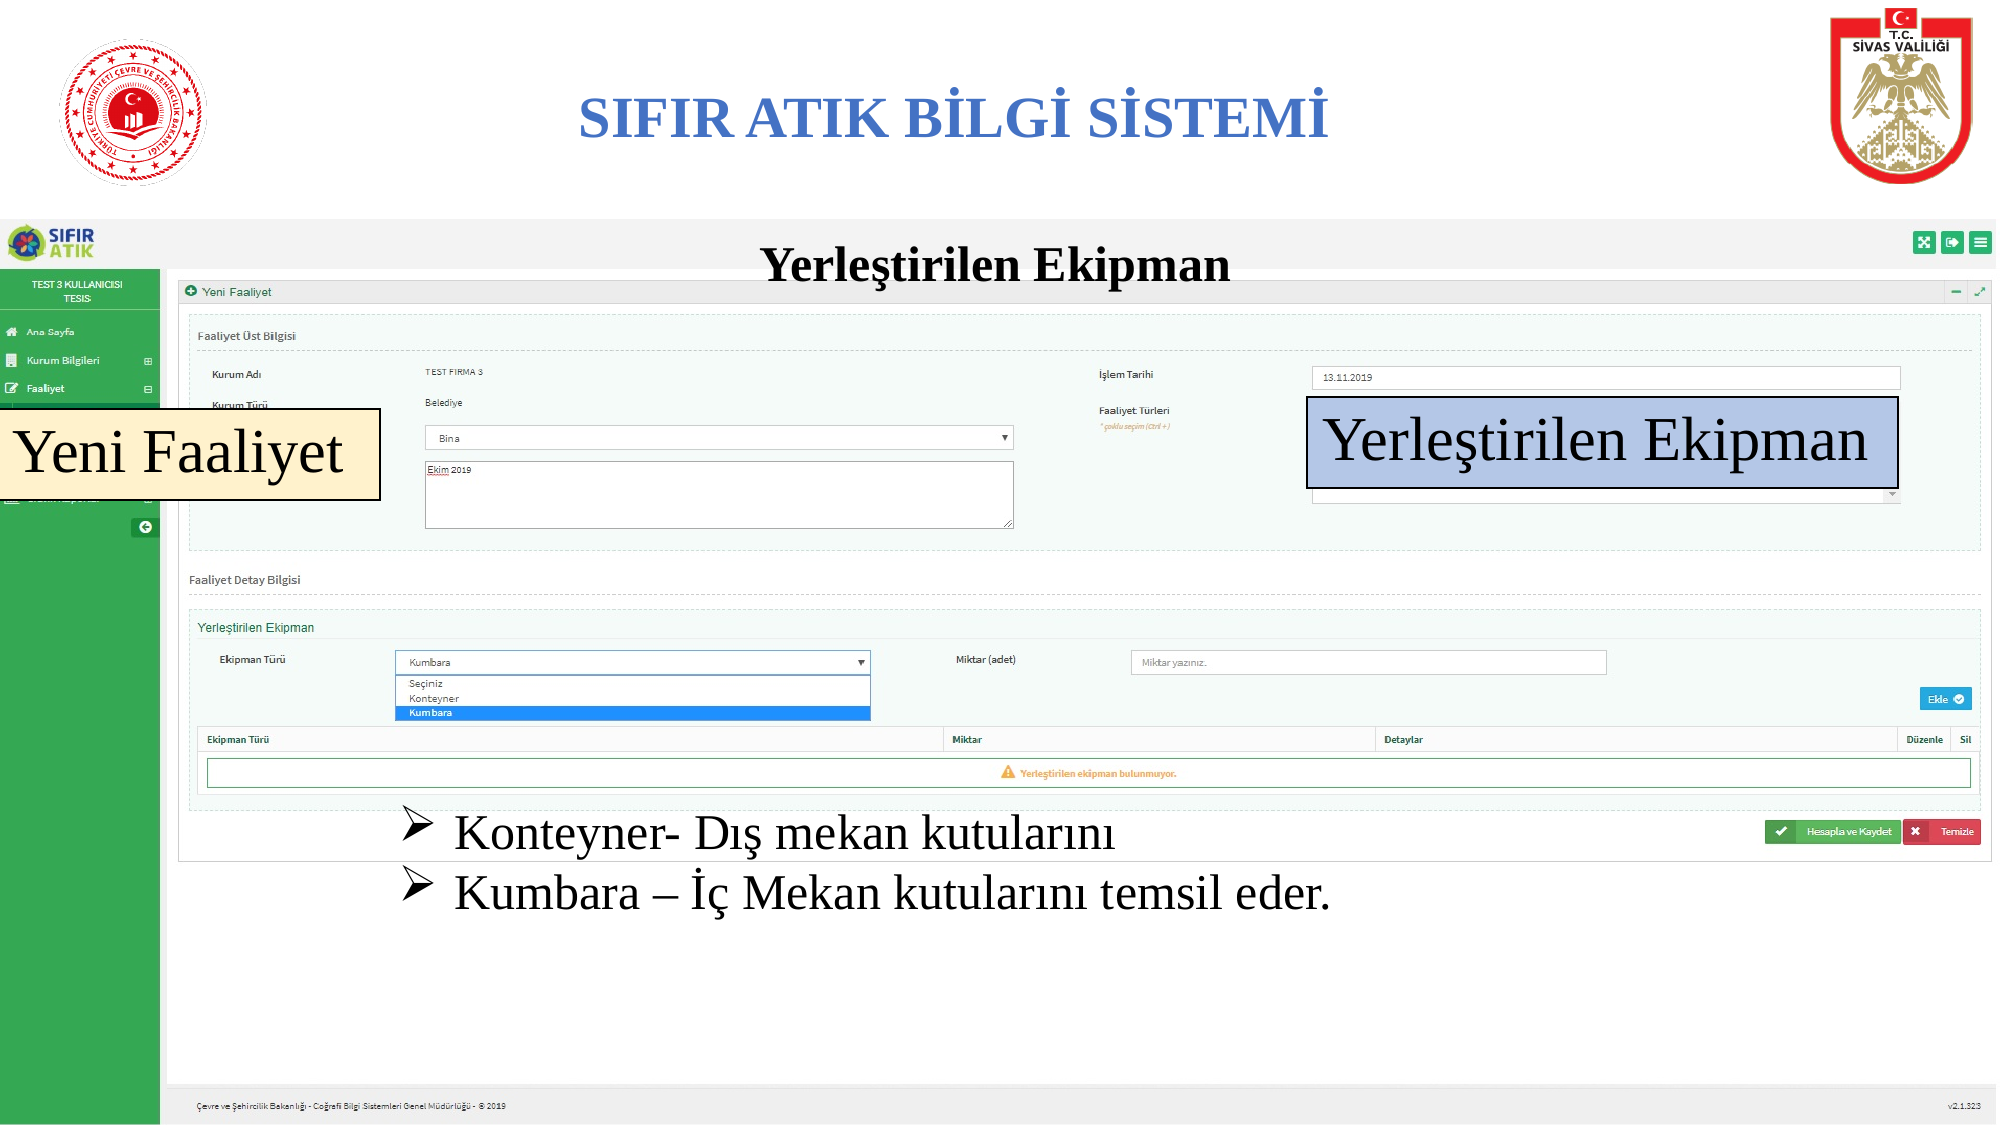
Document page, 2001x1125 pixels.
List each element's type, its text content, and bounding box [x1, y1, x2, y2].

picture [59, 38, 207, 187]
text_box SIFIR ATIK BİLGİ SİSTEMİ [531, 71, 1392, 157]
picture [1829, 8, 1973, 187]
picture [0, 219, 2000, 1125]
